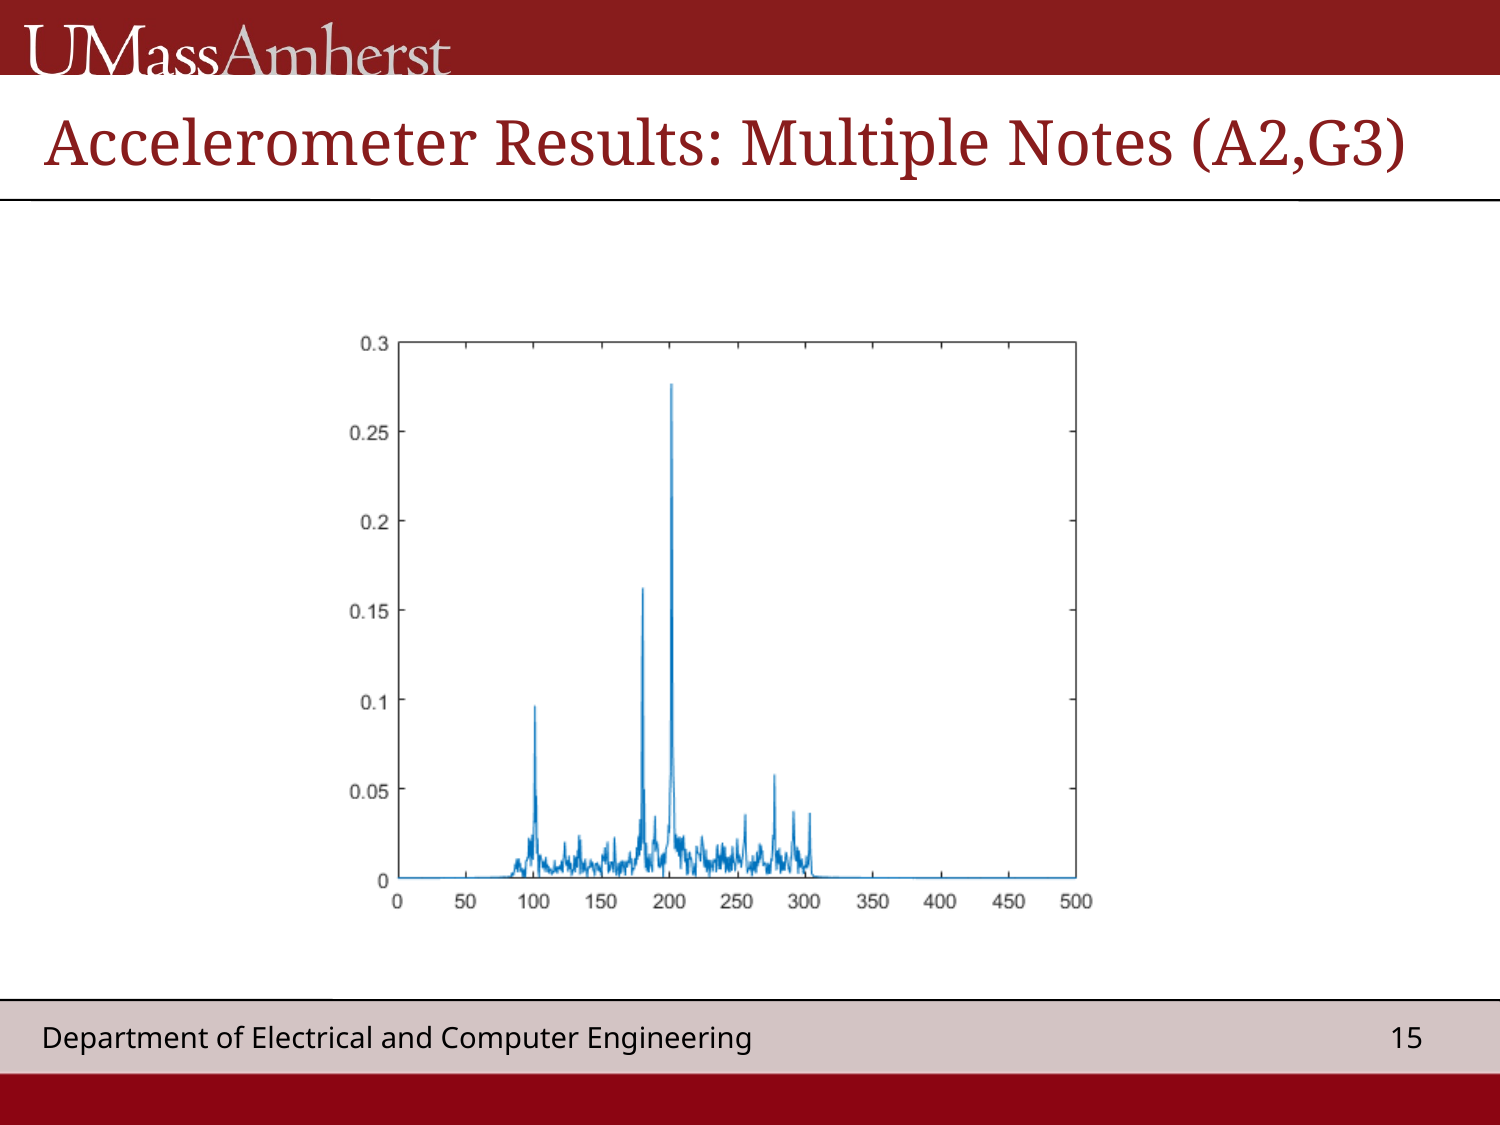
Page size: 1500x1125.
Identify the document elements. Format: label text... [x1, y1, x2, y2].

picture [284, 293, 1161, 951]
picture [0, 1002, 1500, 1125]
picture [0, 0, 1500, 75]
text_box Accelerometer Results: Multiple Notes (A2,G3) [29, 88, 1484, 181]
